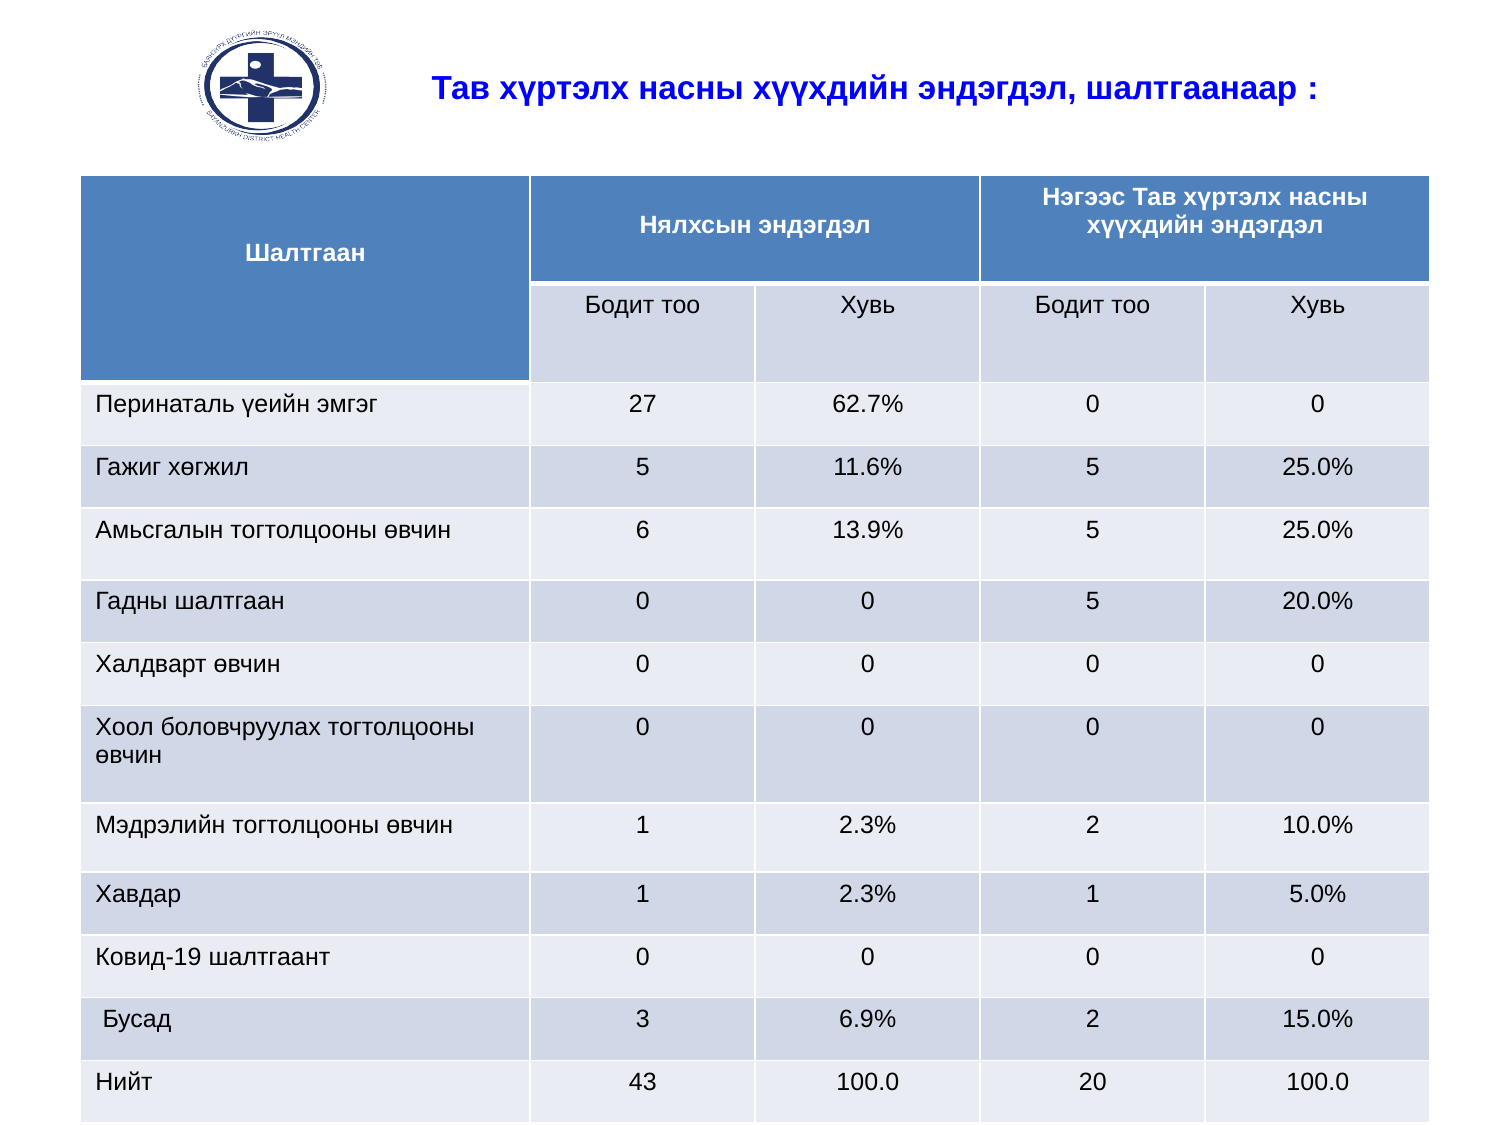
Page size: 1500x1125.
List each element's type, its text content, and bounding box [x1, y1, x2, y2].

picture [174, 11, 351, 161]
table_cell 27 [531, 383, 754, 445]
table_cell 62.7% [756, 383, 979, 445]
table_cell 13.9% [756, 509, 979, 579]
table_cell 25.0% [1206, 509, 1429, 579]
table_cell Мэдрэлийн тогтолцооны өвчин [81, 804, 529, 871]
table_cell 0 [756, 581, 979, 642]
table_cell Ковид-19 шалтгаант [81, 936, 529, 997]
table_cell 5 [981, 446, 1204, 507]
table_cell 0 [1206, 643, 1429, 705]
table_cell 0 [531, 581, 754, 642]
table_cell 0 [531, 706, 754, 802]
table_cell Нийт [81, 1061, 529, 1122]
table_cell Амьсгалын тогтолцооны өвчин [81, 509, 529, 579]
table_cell 0 [981, 936, 1204, 997]
table_cell Хоол боловчруулах тогтолцооны өвчин [81, 706, 529, 802]
table_cell 2 [981, 998, 1204, 1060]
table_cell 5 [531, 446, 754, 507]
table_cell 11.6% [756, 446, 979, 507]
table_cell 43 [531, 1061, 754, 1122]
table_cell Гадны шалтгаан [81, 581, 529, 642]
table_cell Бодит тоо [531, 286, 754, 382]
table_cell 0 [981, 706, 1204, 802]
table_cell 2.3% [756, 873, 979, 934]
table_cell Гажиг хөгжил [81, 446, 529, 507]
table_cell Хавдар [81, 873, 529, 934]
table_cell 2.3% [756, 804, 979, 871]
table_cell 0 [531, 936, 754, 997]
table_cell 0 [981, 643, 1204, 705]
table_header Нялхсын эндэгдэл [531, 176, 979, 281]
table_cell Халдварт өвчин [81, 643, 529, 705]
table_cell 0 [1206, 936, 1429, 997]
table_cell 0 [1206, 383, 1429, 445]
table_cell 25.0% [1206, 446, 1429, 507]
table_cell 100.0 [756, 1061, 979, 1122]
table_cell 0 [981, 383, 1204, 445]
table_cell 0 [756, 936, 979, 997]
table_cell 3 [531, 998, 754, 1060]
table_cell Бодит тоо [981, 286, 1204, 382]
table_cell 0 [756, 706, 979, 802]
table_cell Хувь [1206, 286, 1429, 382]
table_cell 1 [981, 873, 1204, 934]
table_cell 100.0 [1206, 1061, 1429, 1122]
table_cell 5.0% [1206, 873, 1429, 934]
table_cell 1 [531, 804, 754, 871]
table_cell 10.0% [1206, 804, 1429, 871]
table_cell 6.9% [756, 998, 979, 1060]
table_cell 6 [531, 509, 754, 579]
table_header Шалтгаан [81, 176, 529, 380]
table_cell 0 [1206, 706, 1429, 802]
table_cell 20 [981, 1061, 1204, 1122]
table_cell Хувь [756, 286, 979, 382]
title Тав хүртэлх насны хүүхдийн эндэгдэл, шалтгаанаар : [354, 23, 1500, 149]
table_cell 15.0% [1206, 998, 1429, 1060]
table_cell 5 [981, 509, 1204, 579]
table_cell 0 [531, 643, 754, 705]
table_cell 0 [756, 643, 979, 705]
table_cell Перинаталь үеийн эмгэг [81, 385, 529, 445]
table_header Нэгээс Тав хүртэлх насны хүүхдийн эндэгдэл [981, 176, 1429, 281]
table_cell 2 [981, 804, 1204, 871]
table_cell Бусад [81, 998, 529, 1060]
table_cell 1 [531, 873, 754, 934]
table_cell 5 [981, 581, 1204, 642]
table_cell 20.0% [1206, 581, 1429, 642]
